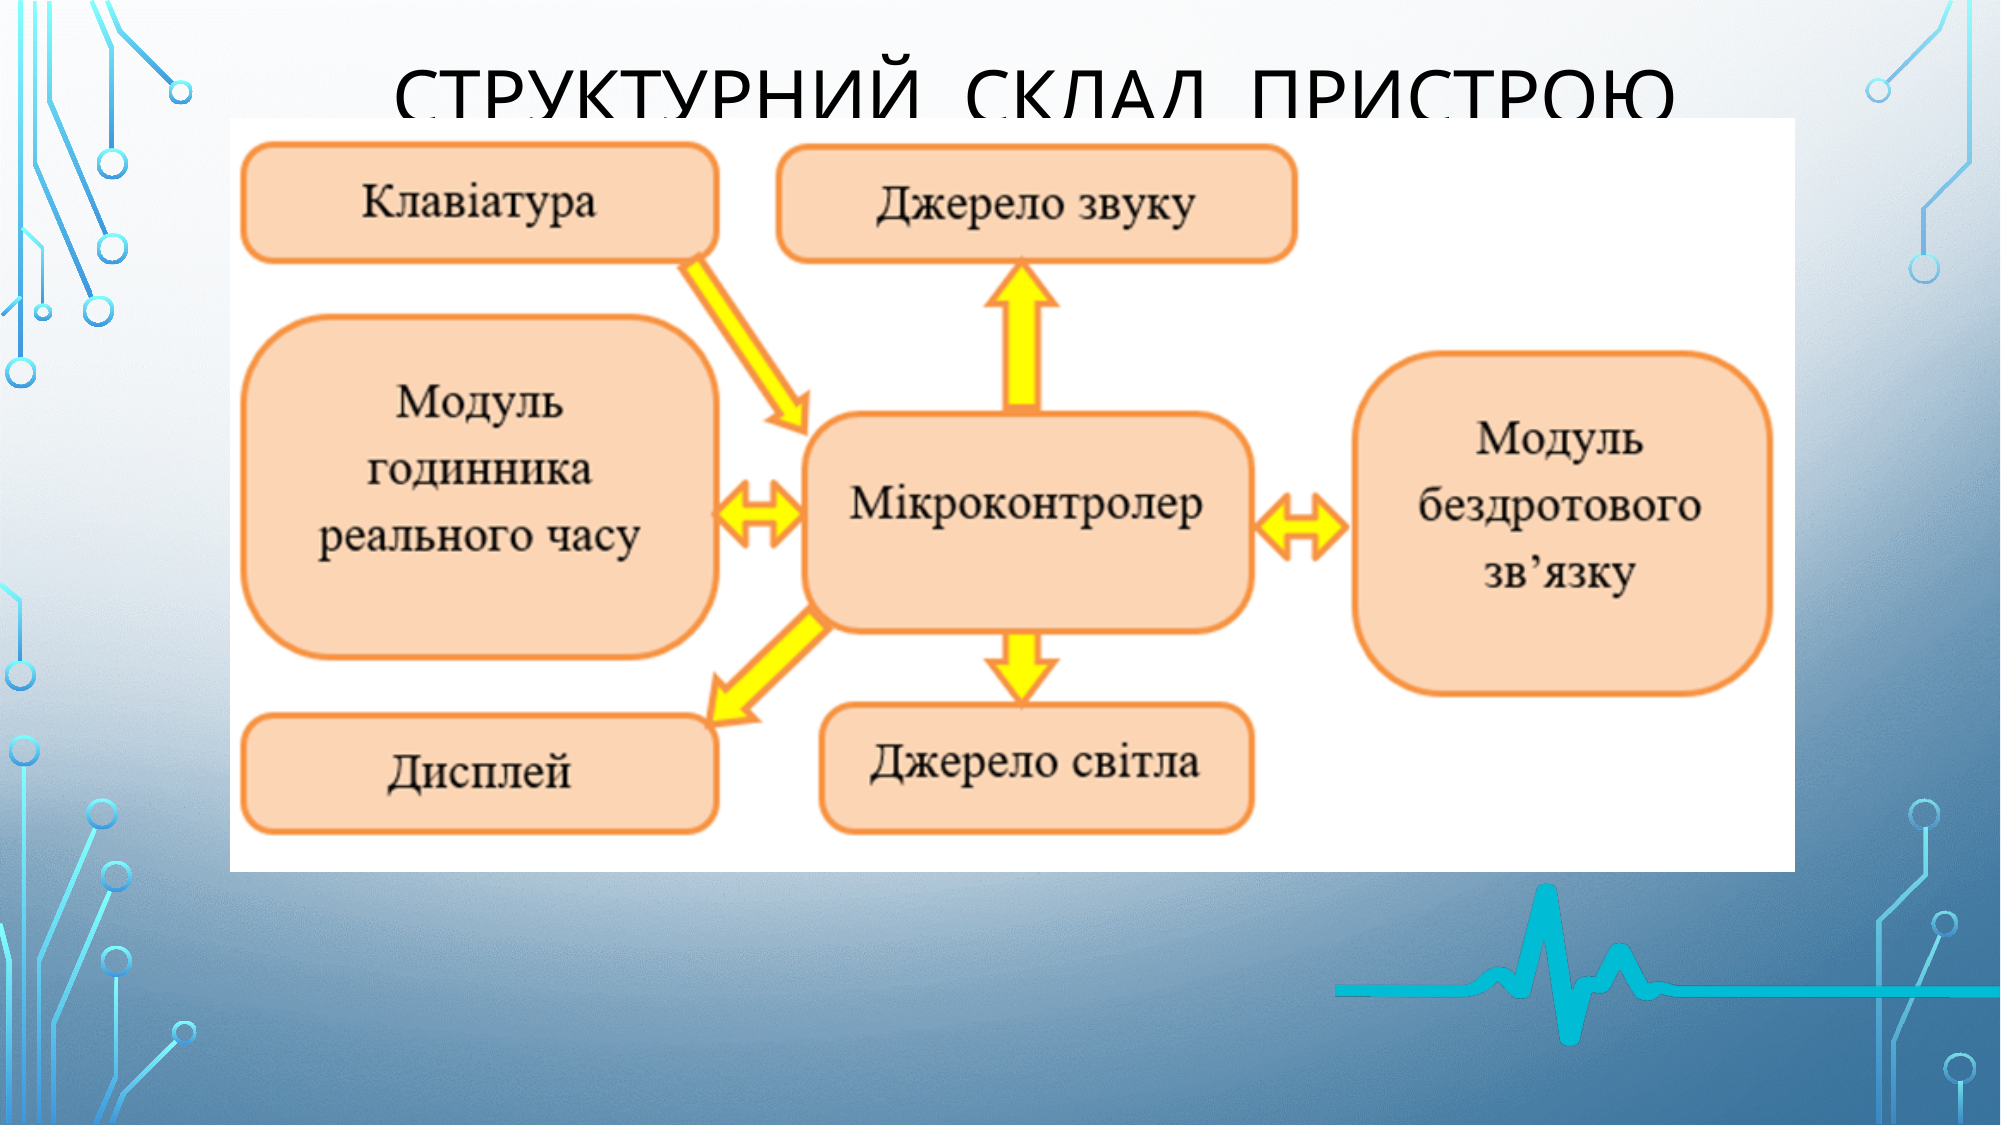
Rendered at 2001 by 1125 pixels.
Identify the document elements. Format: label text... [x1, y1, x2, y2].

title СТРУКТУРний склад ПРИСТРОЮ [205, 0, 1867, 201]
picture [230, 118, 2000, 1125]
